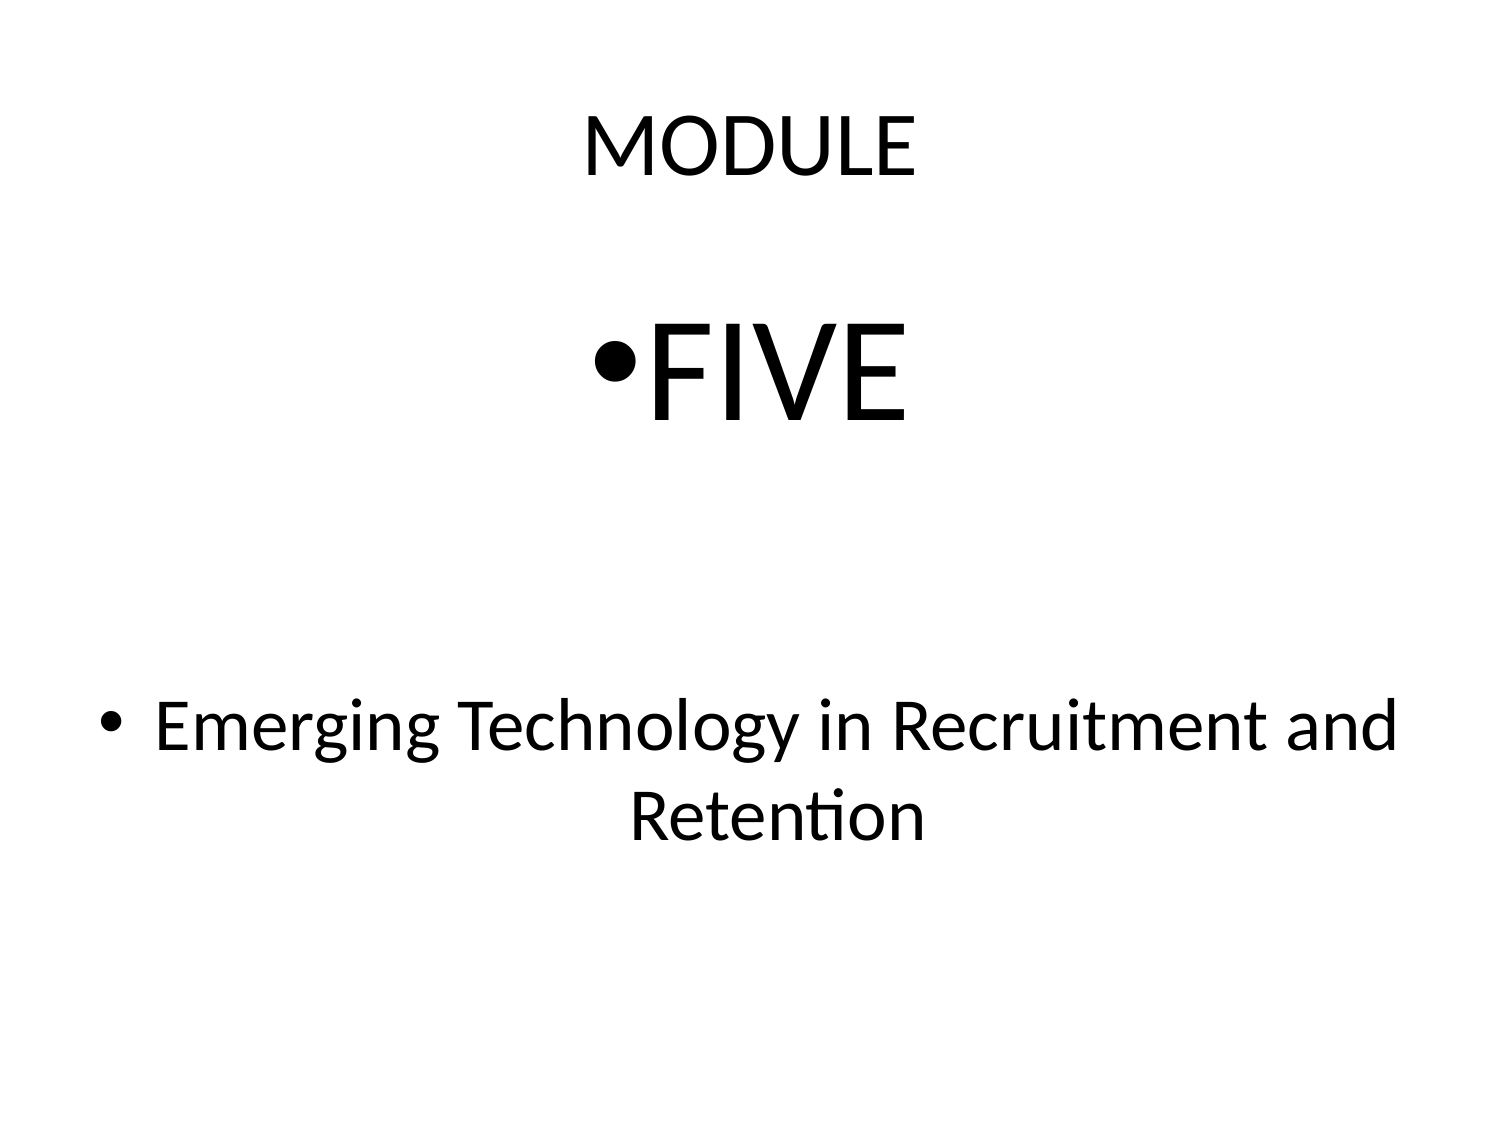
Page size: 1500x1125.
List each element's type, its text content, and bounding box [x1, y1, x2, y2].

list FIVE Emerging Technology in Recruitment and Retention [75, 262, 1425, 1005]
title MODULE [75, 45, 1425, 233]
